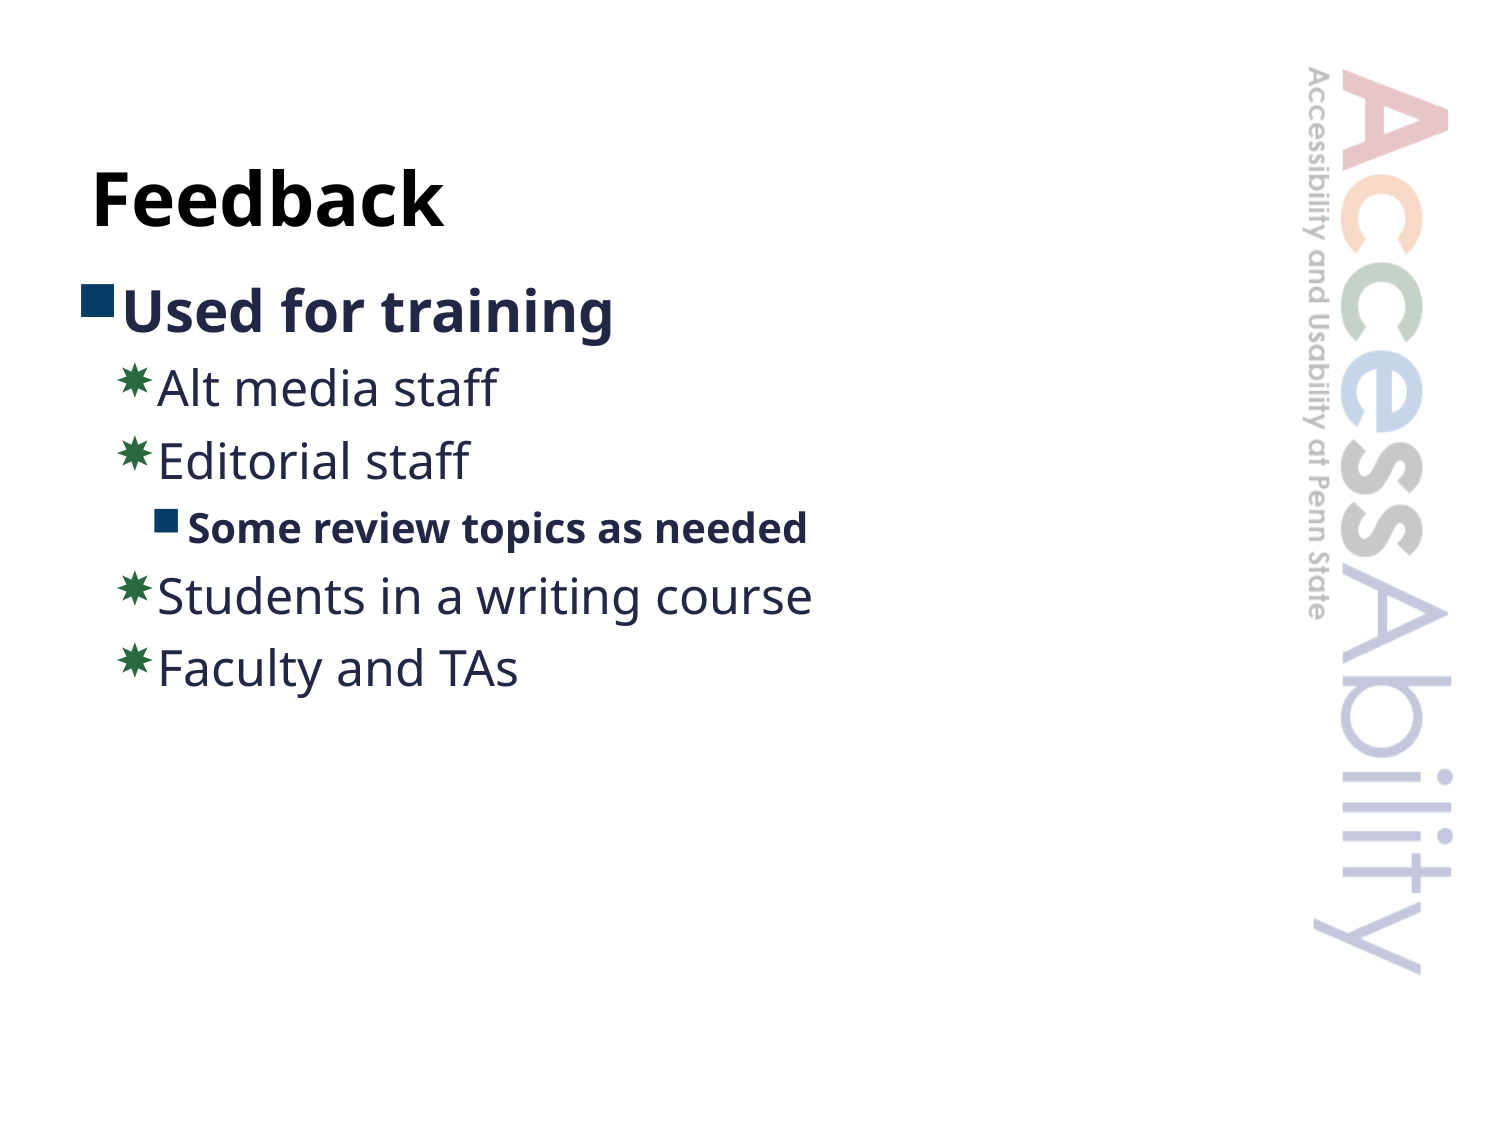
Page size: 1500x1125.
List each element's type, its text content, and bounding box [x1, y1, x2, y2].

title Feedback [75, 61, 1259, 250]
list Used for training Alt media staff Editorial staff Some review topics as needed Students in a writing course Faculty and TAs [75, 274, 1259, 1021]
